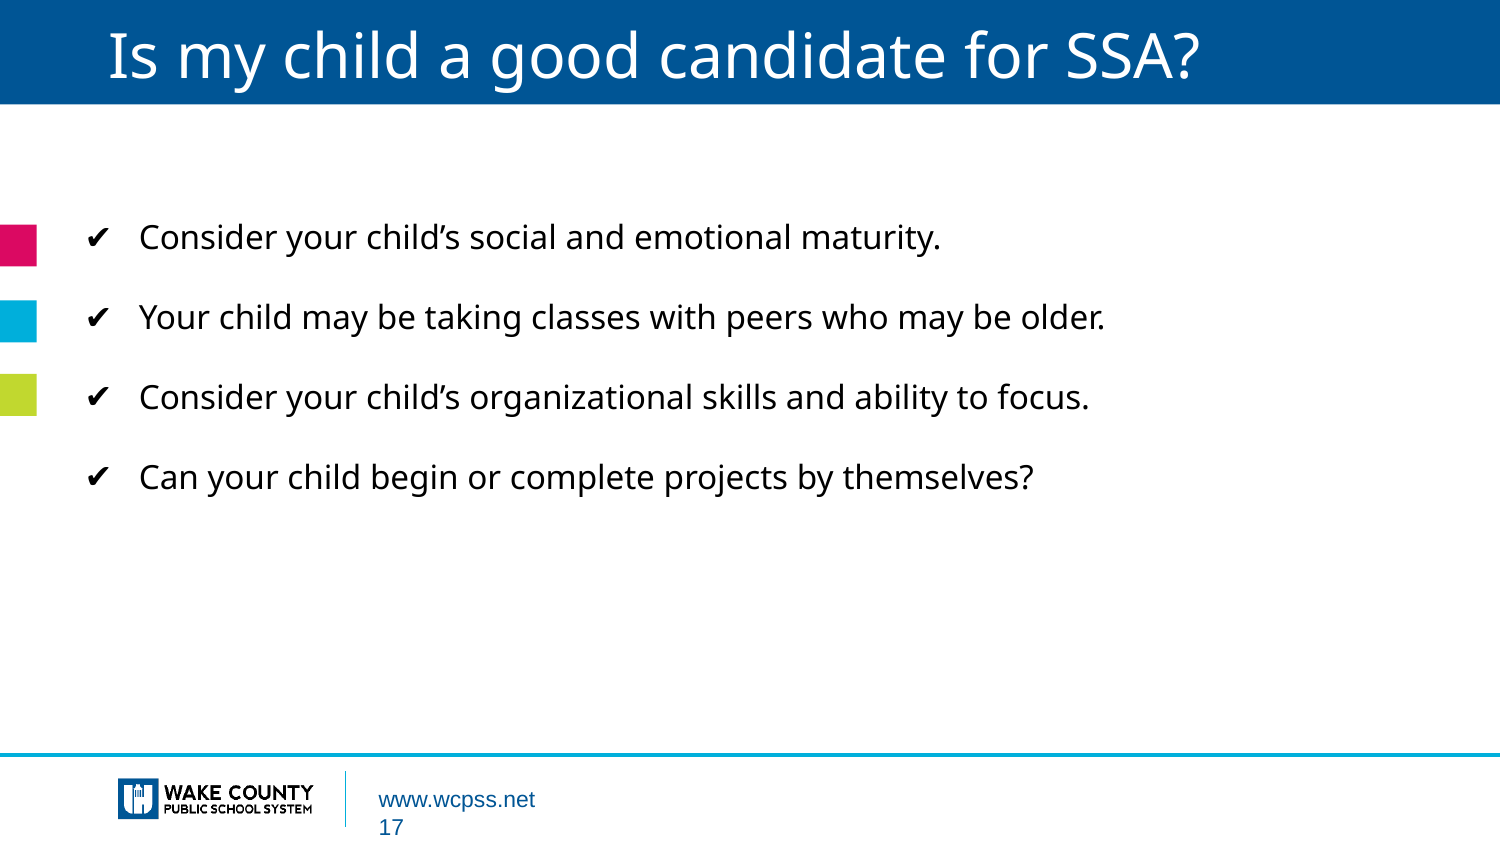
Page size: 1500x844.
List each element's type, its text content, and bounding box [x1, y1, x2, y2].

title Is my child a good candidate for SSA? [103, 13, 1397, 104]
picture [113, 771, 316, 828]
list Consider your child’s social and emotional maturity. Your child may be taking classes with peers who may be older. Consider your child’s organizational skills and ability to focus. Can your child begin or complete projects by themselves? [58, 134, 1442, 710]
